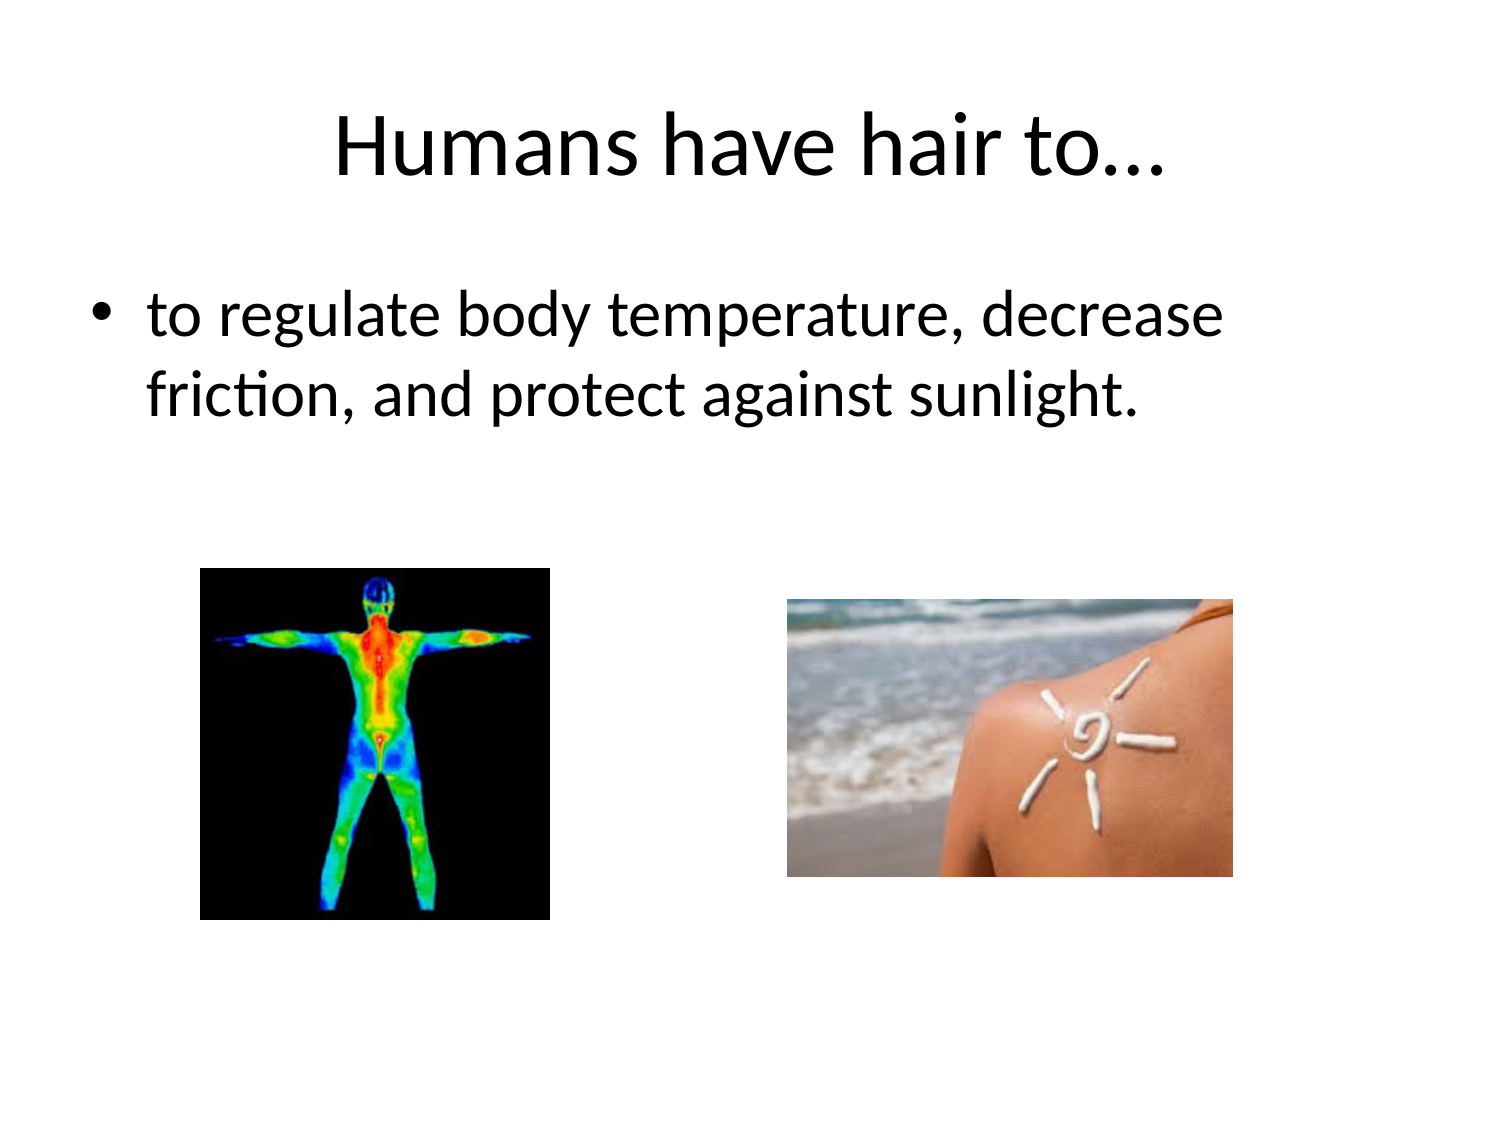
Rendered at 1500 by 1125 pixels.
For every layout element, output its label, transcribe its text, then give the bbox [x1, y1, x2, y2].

picture [787, 599, 1234, 877]
list to regulate body temperature, decrease friction, and protect against sunlight. [75, 262, 1425, 1005]
title Humans have hair to… [75, 45, 1425, 233]
picture [199, 567, 551, 920]
